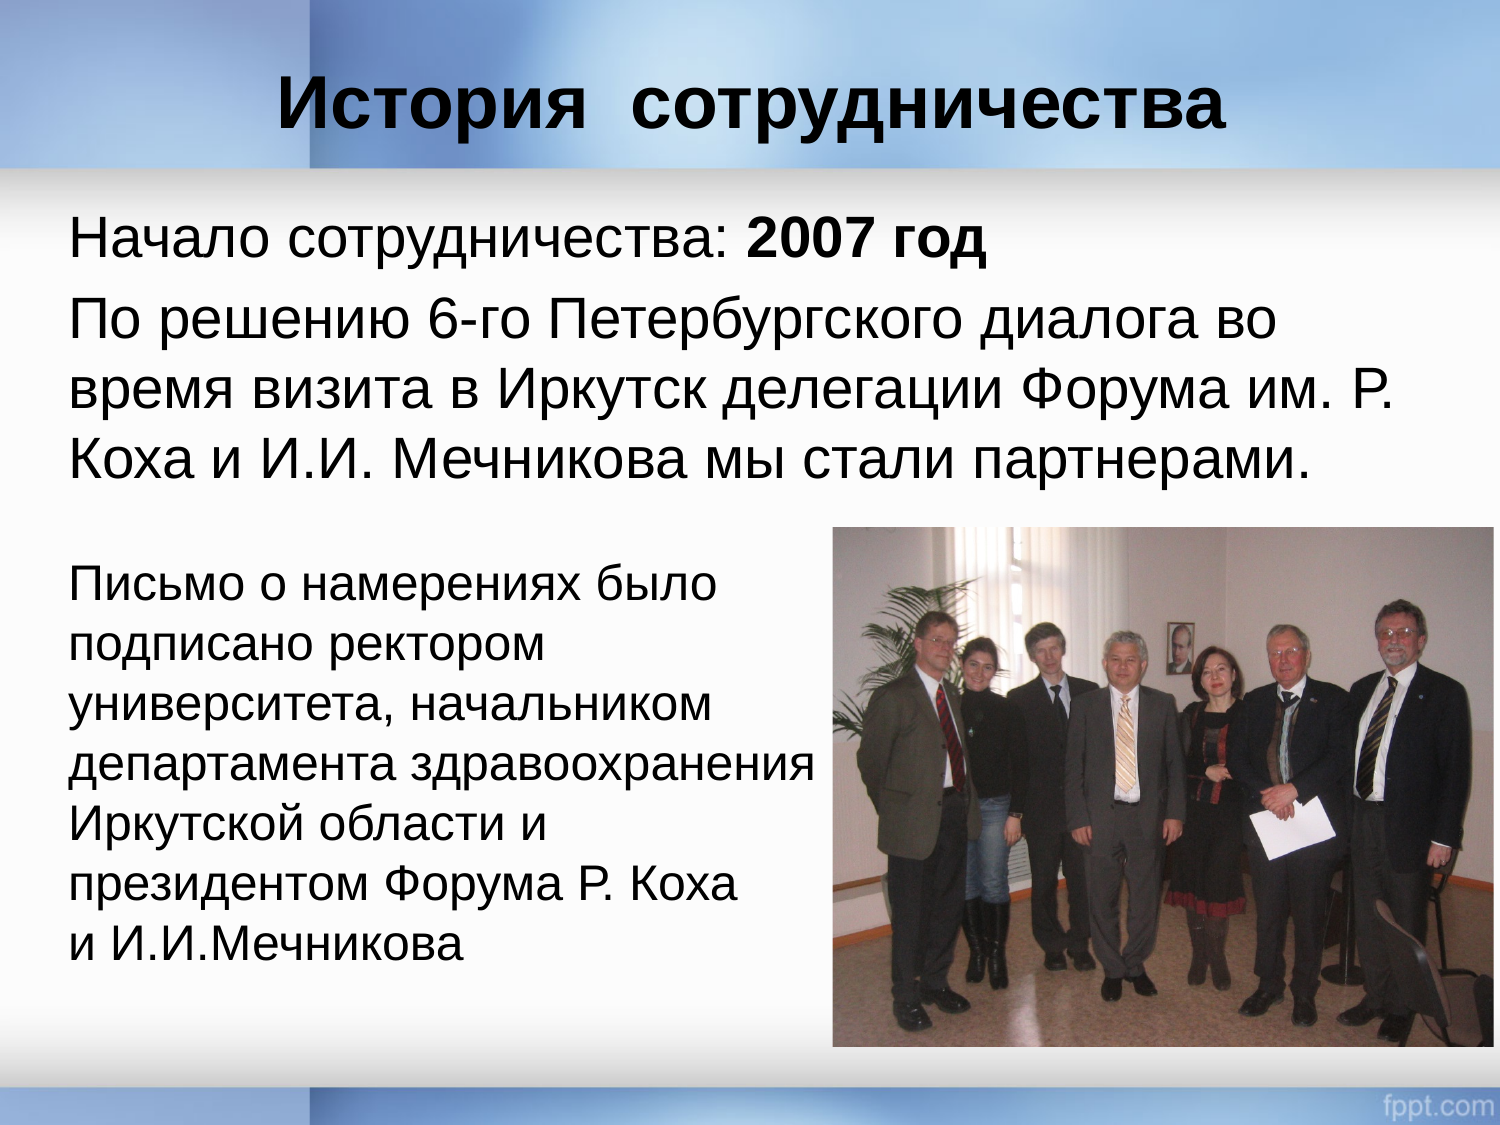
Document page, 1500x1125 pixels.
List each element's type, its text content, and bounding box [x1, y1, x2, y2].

picture [0, 0, 1500, 1125]
title История сотрудничества [76, 4, 1427, 191]
list Начало сотрудничества: 2007 год По решению 6-го Петербургского диалога во время визита в Иркутск делегации Форума им. Р. Коха и И.И. Мечникова мы стали партнерами. Письмо о намерениях было подписано ректором университета, начальником департамента здравоохранения Иркутской области и президентом Форума Р. Коха и И.И.Мечникова [52, 191, 1459, 1083]
